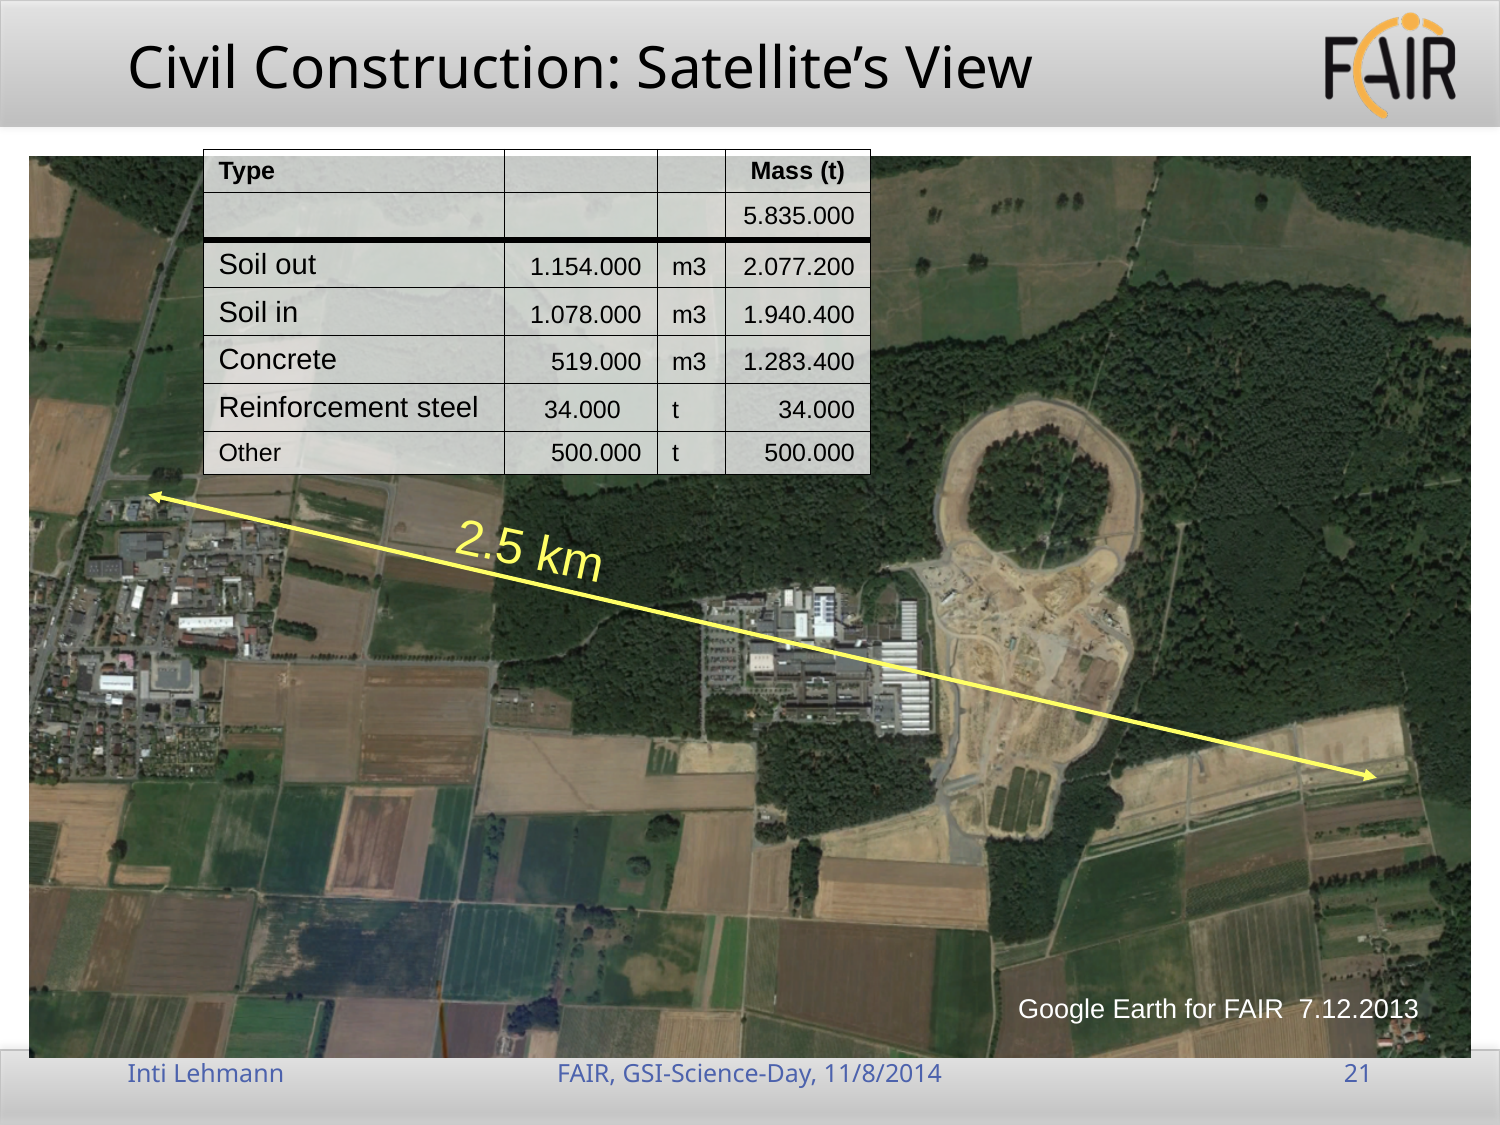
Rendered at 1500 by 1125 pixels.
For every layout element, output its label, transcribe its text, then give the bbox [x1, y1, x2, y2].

picture [29, 156, 1471, 1058]
footer FAIR, GSI-Science-Day, 11/8/2014 [512, 1066, 988, 1101]
slide_number Inti Lehmann [112, 1066, 426, 1101]
title Civil Construction: Satellite’s View [112, 24, 1325, 106]
slide_number 21 [1074, 1066, 1388, 1101]
picture [1324, 10, 1457, 121]
